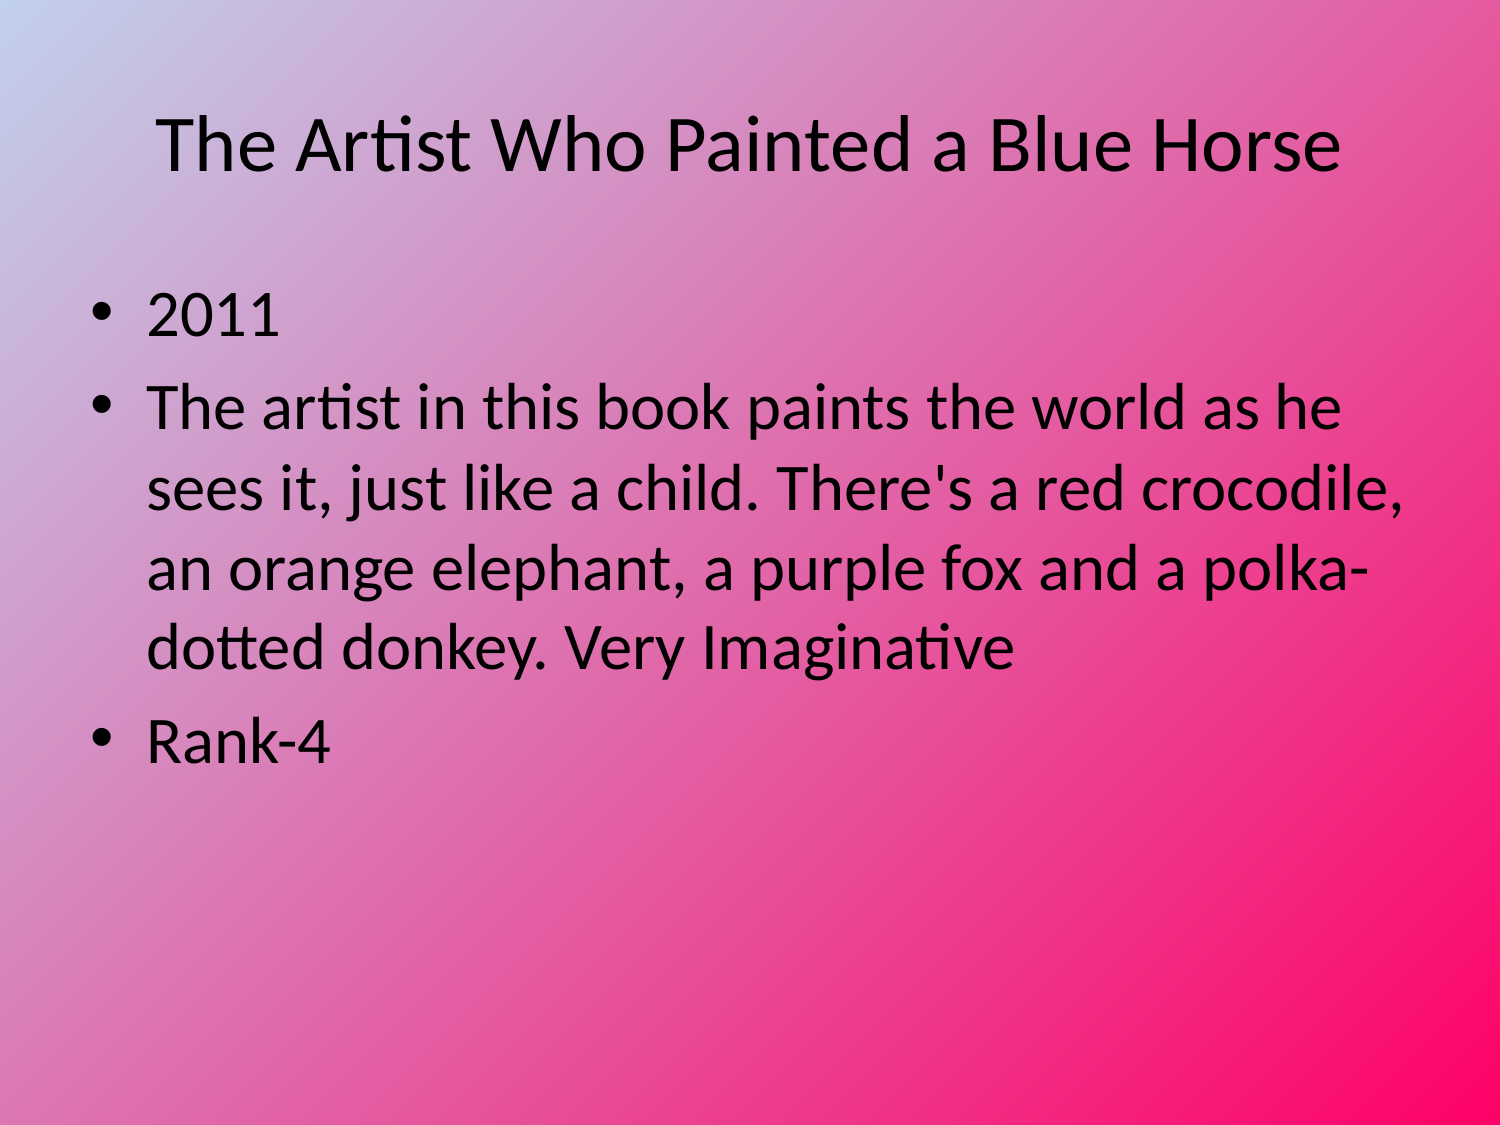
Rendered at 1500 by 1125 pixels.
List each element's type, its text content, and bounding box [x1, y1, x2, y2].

list 2011 The artist in this book paints the world as he sees it, just like a child. There's a red crocodile, an orange elephant, a purple fox and a polka-dotted donkey. Very Imaginative Rank-4 [75, 262, 1425, 1005]
title The Artist Who Painted a Blue Horse [75, 45, 1425, 233]
